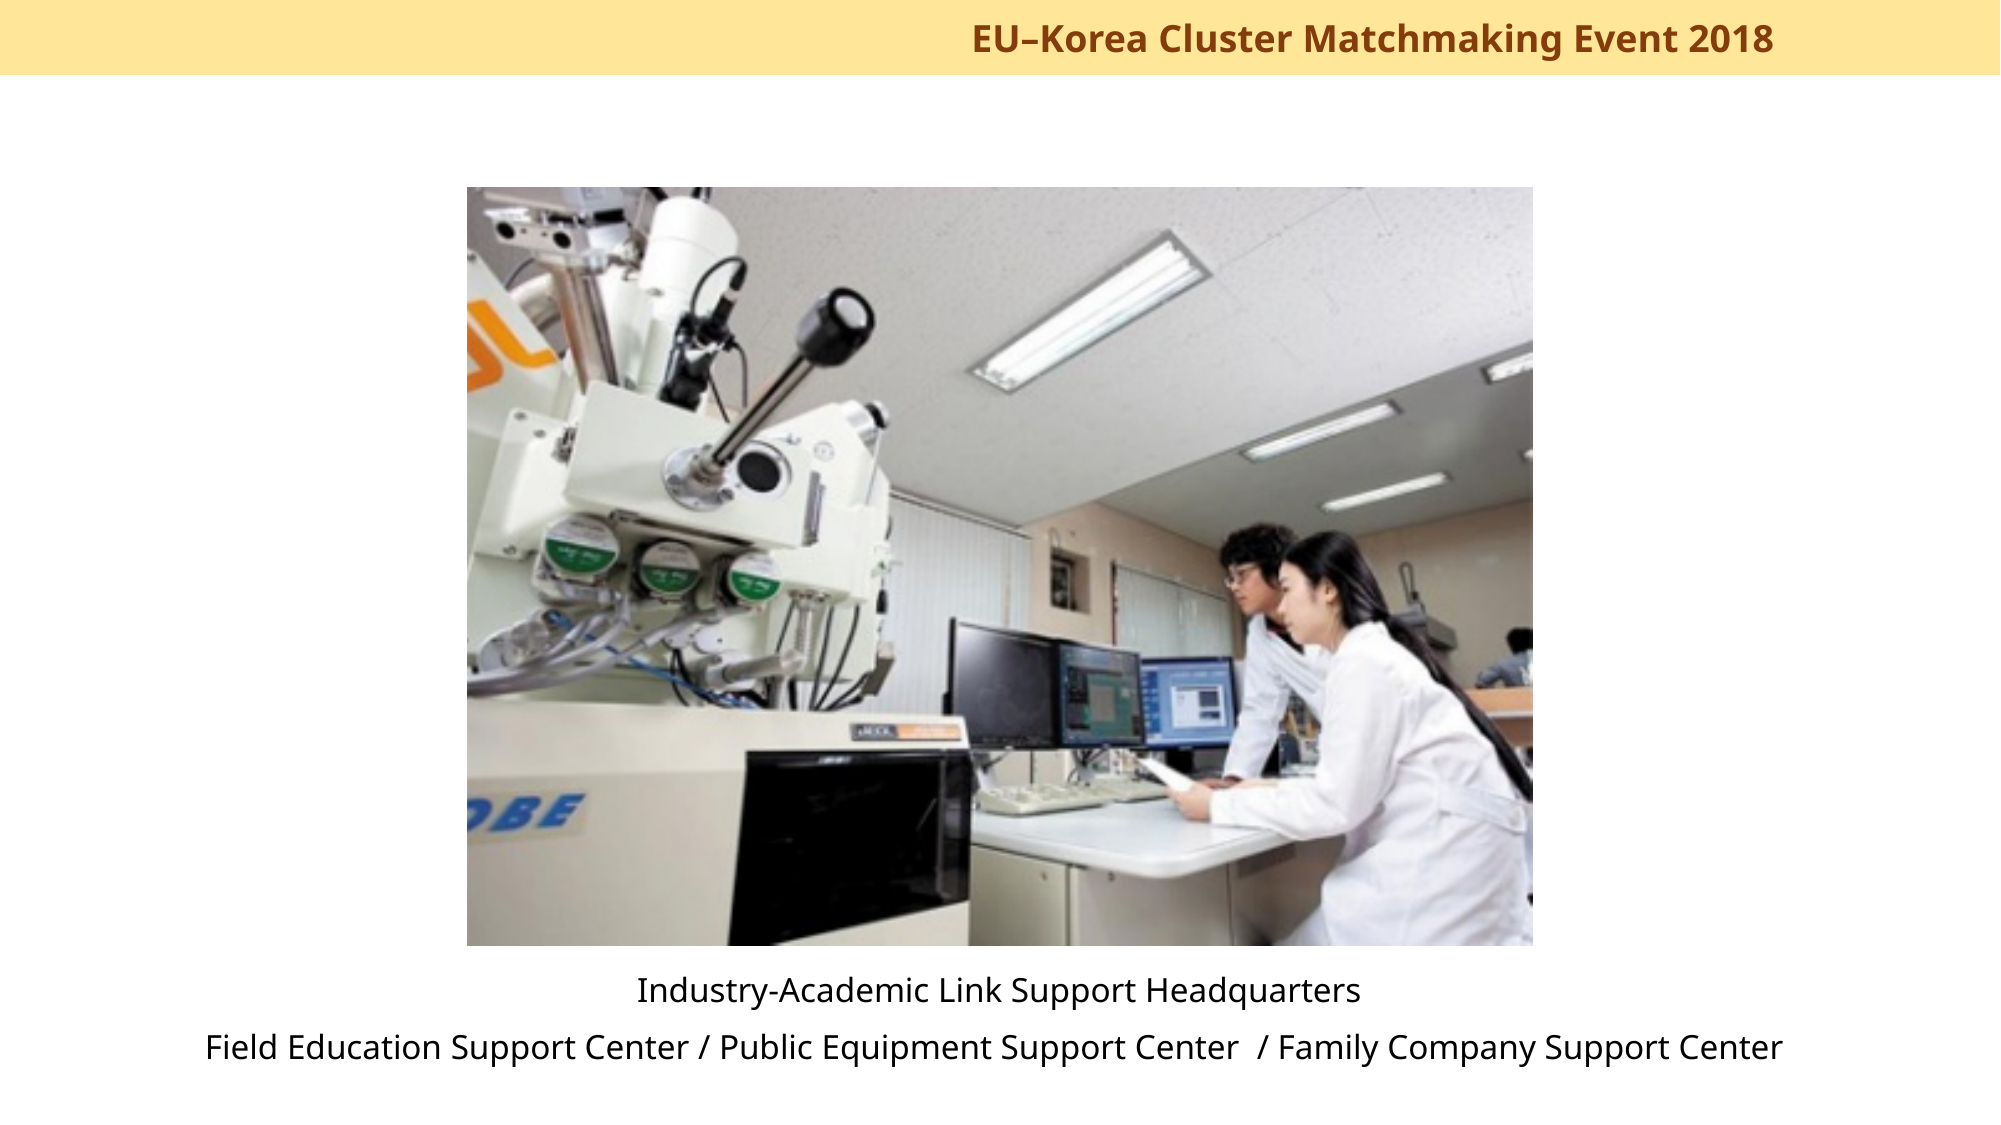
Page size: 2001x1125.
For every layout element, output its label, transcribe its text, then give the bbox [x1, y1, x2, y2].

picture [467, 187, 1533, 946]
text_box EU–Korea Cluster Matchmaking Event 2018 thankyou [0, 0, 2000, 76]
list Industry-Academic Link Support Headquarters Field Education Support Center / Public Equipment Support Center / Family Company Support Center [0, 966, 2000, 1086]
